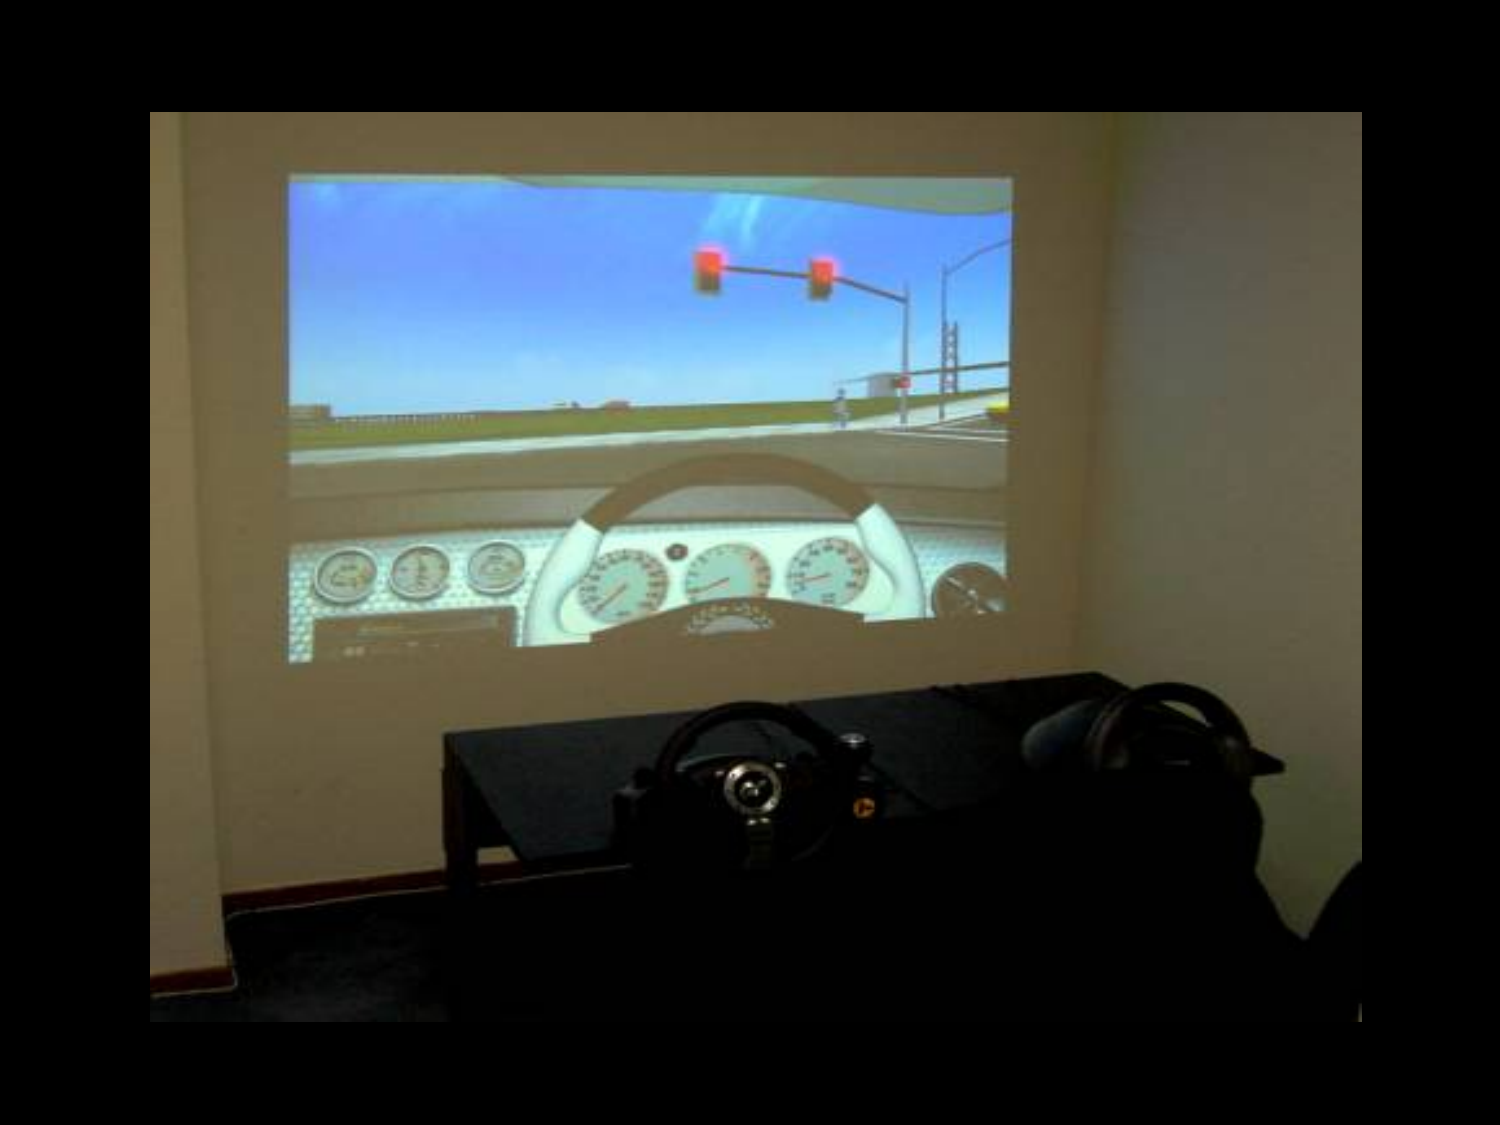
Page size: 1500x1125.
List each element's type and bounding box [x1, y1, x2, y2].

picture [149, 112, 1363, 1022]
